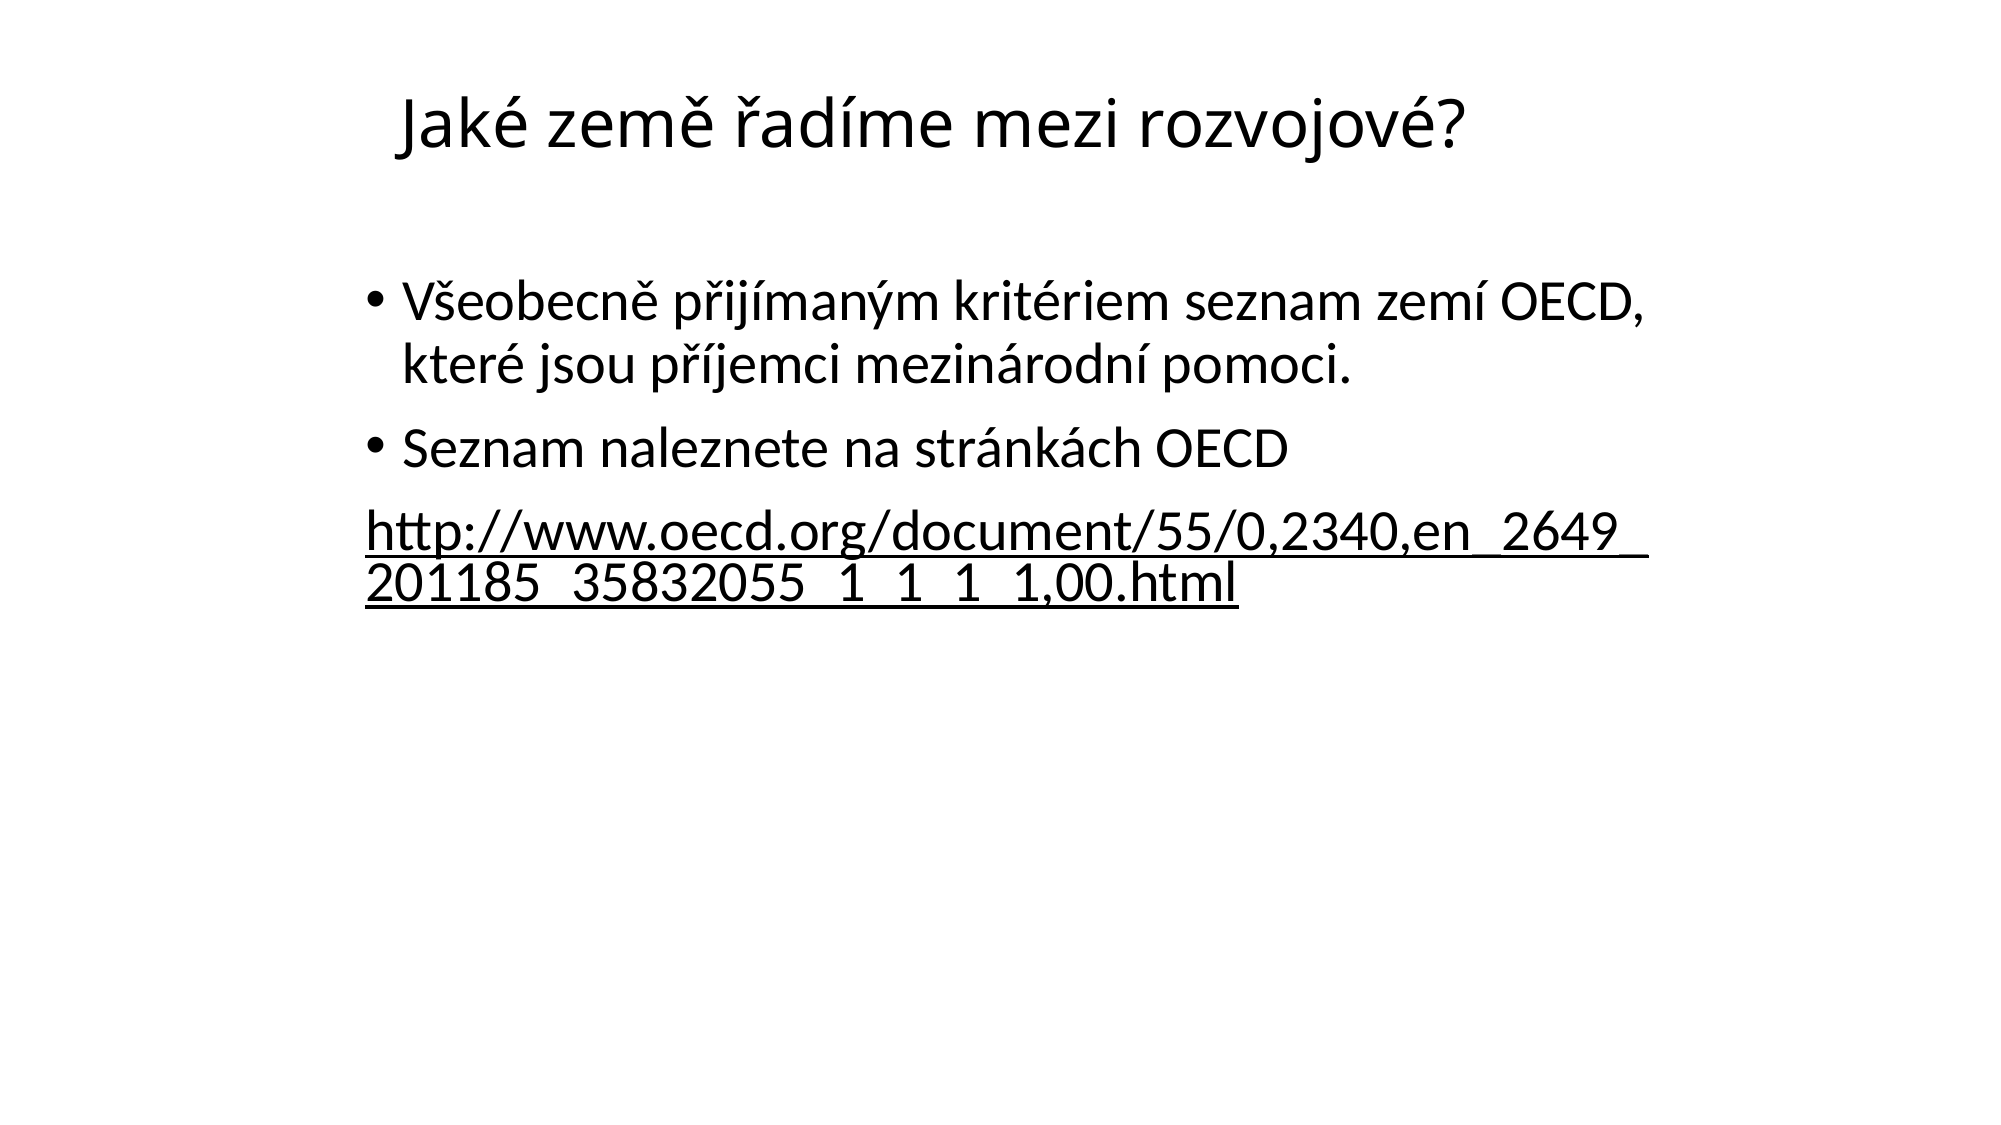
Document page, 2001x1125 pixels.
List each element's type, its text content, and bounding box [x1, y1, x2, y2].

title Jaké země řadíme mezi rozvojové? [385, 78, 1725, 174]
list Všeobecně přijímaným kritériem seznam zemí OECD, které jsou příjemci mezinárodní pomoci. Seznam naleznete na stránkách OECD http://www.oecd.org/document/55/0,2340,en_2649_201185_35832055_1_1_1_1,00.html [350, 262, 1688, 1000]
